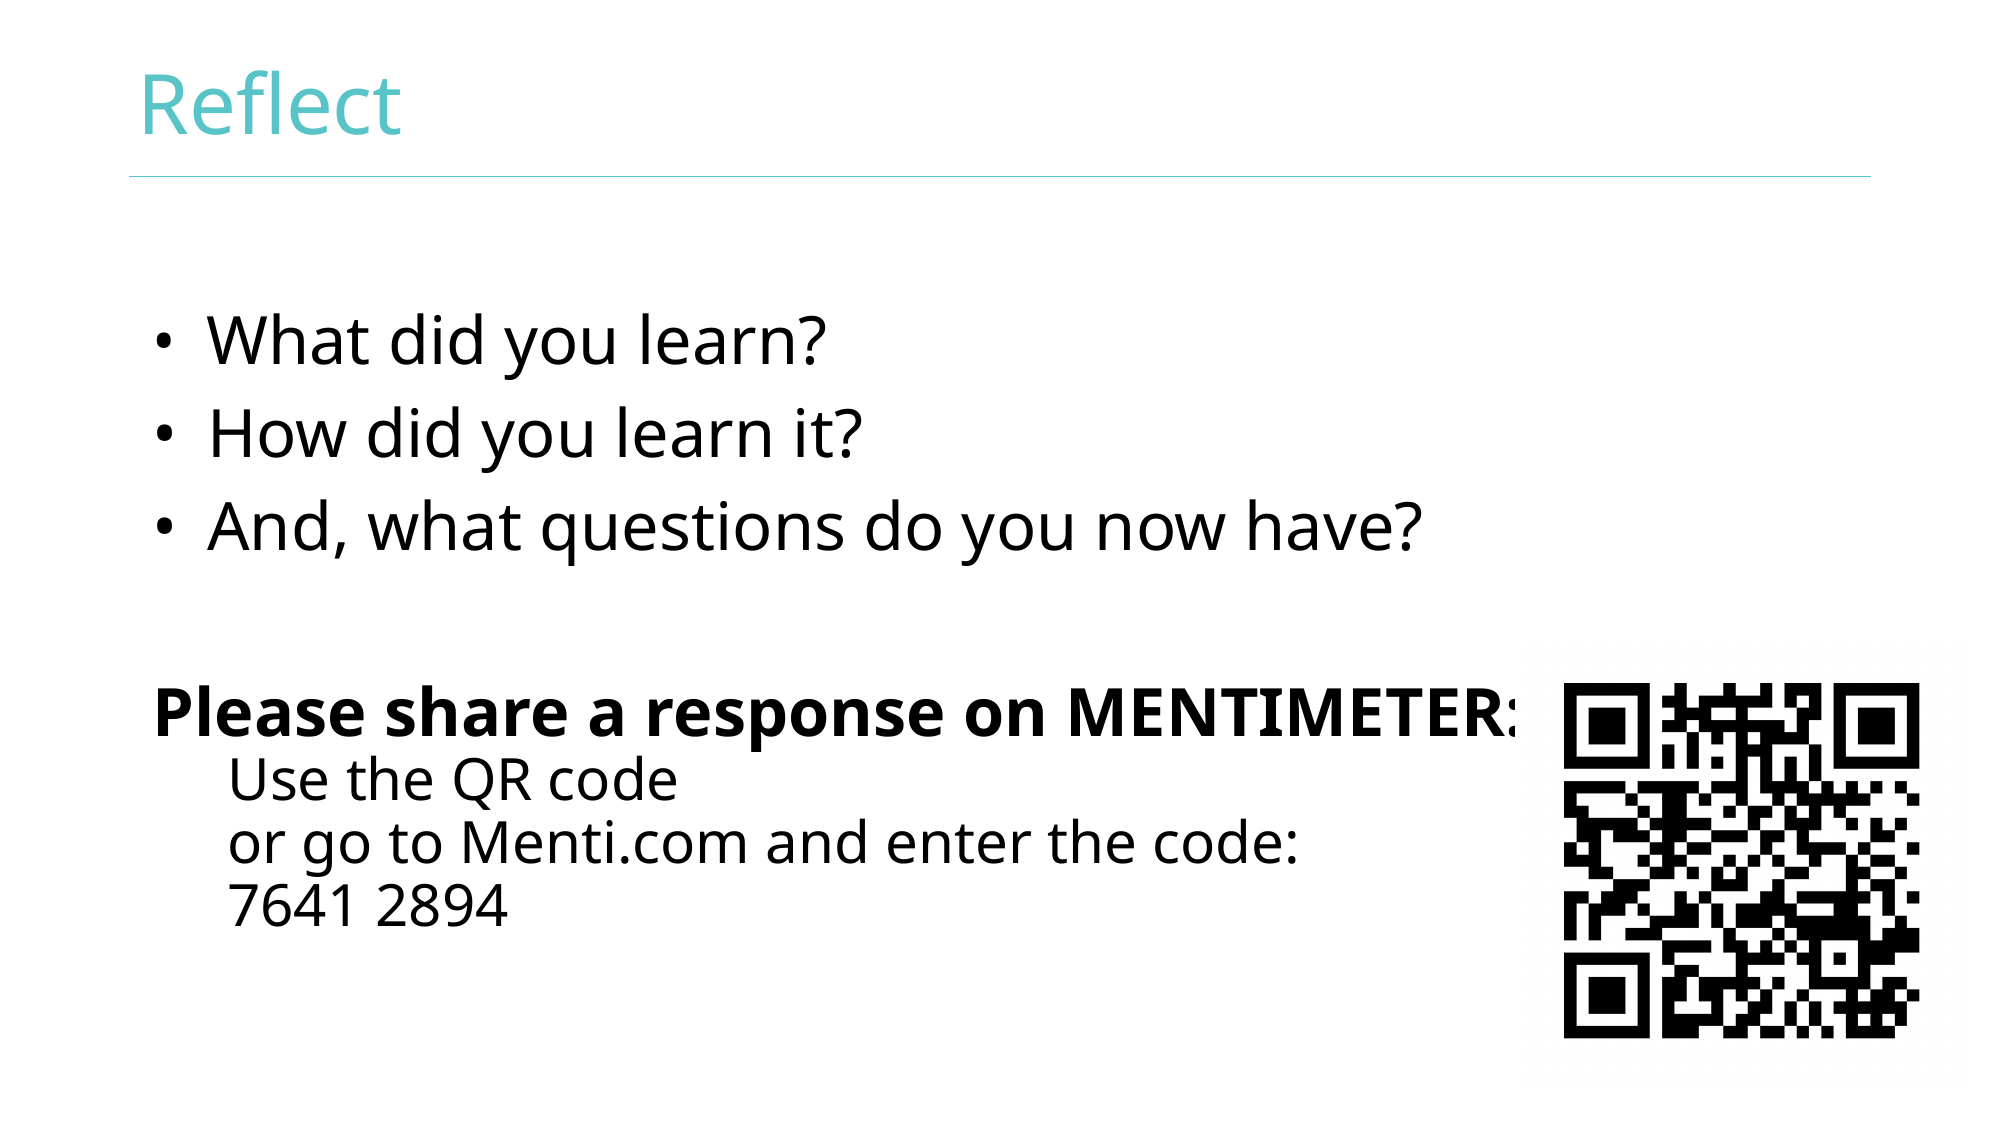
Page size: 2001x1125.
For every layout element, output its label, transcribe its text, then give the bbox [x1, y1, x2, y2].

picture [1515, 634, 1969, 1088]
list What did you learn? How did you learn it? And, what questions do you now have? Please share a response on MENTIMETER: Use the QR code or go to Menti.com and enter the code: 7641 2894 [137, 299, 1557, 1041]
title Reflect [137, 40, 1863, 175]
